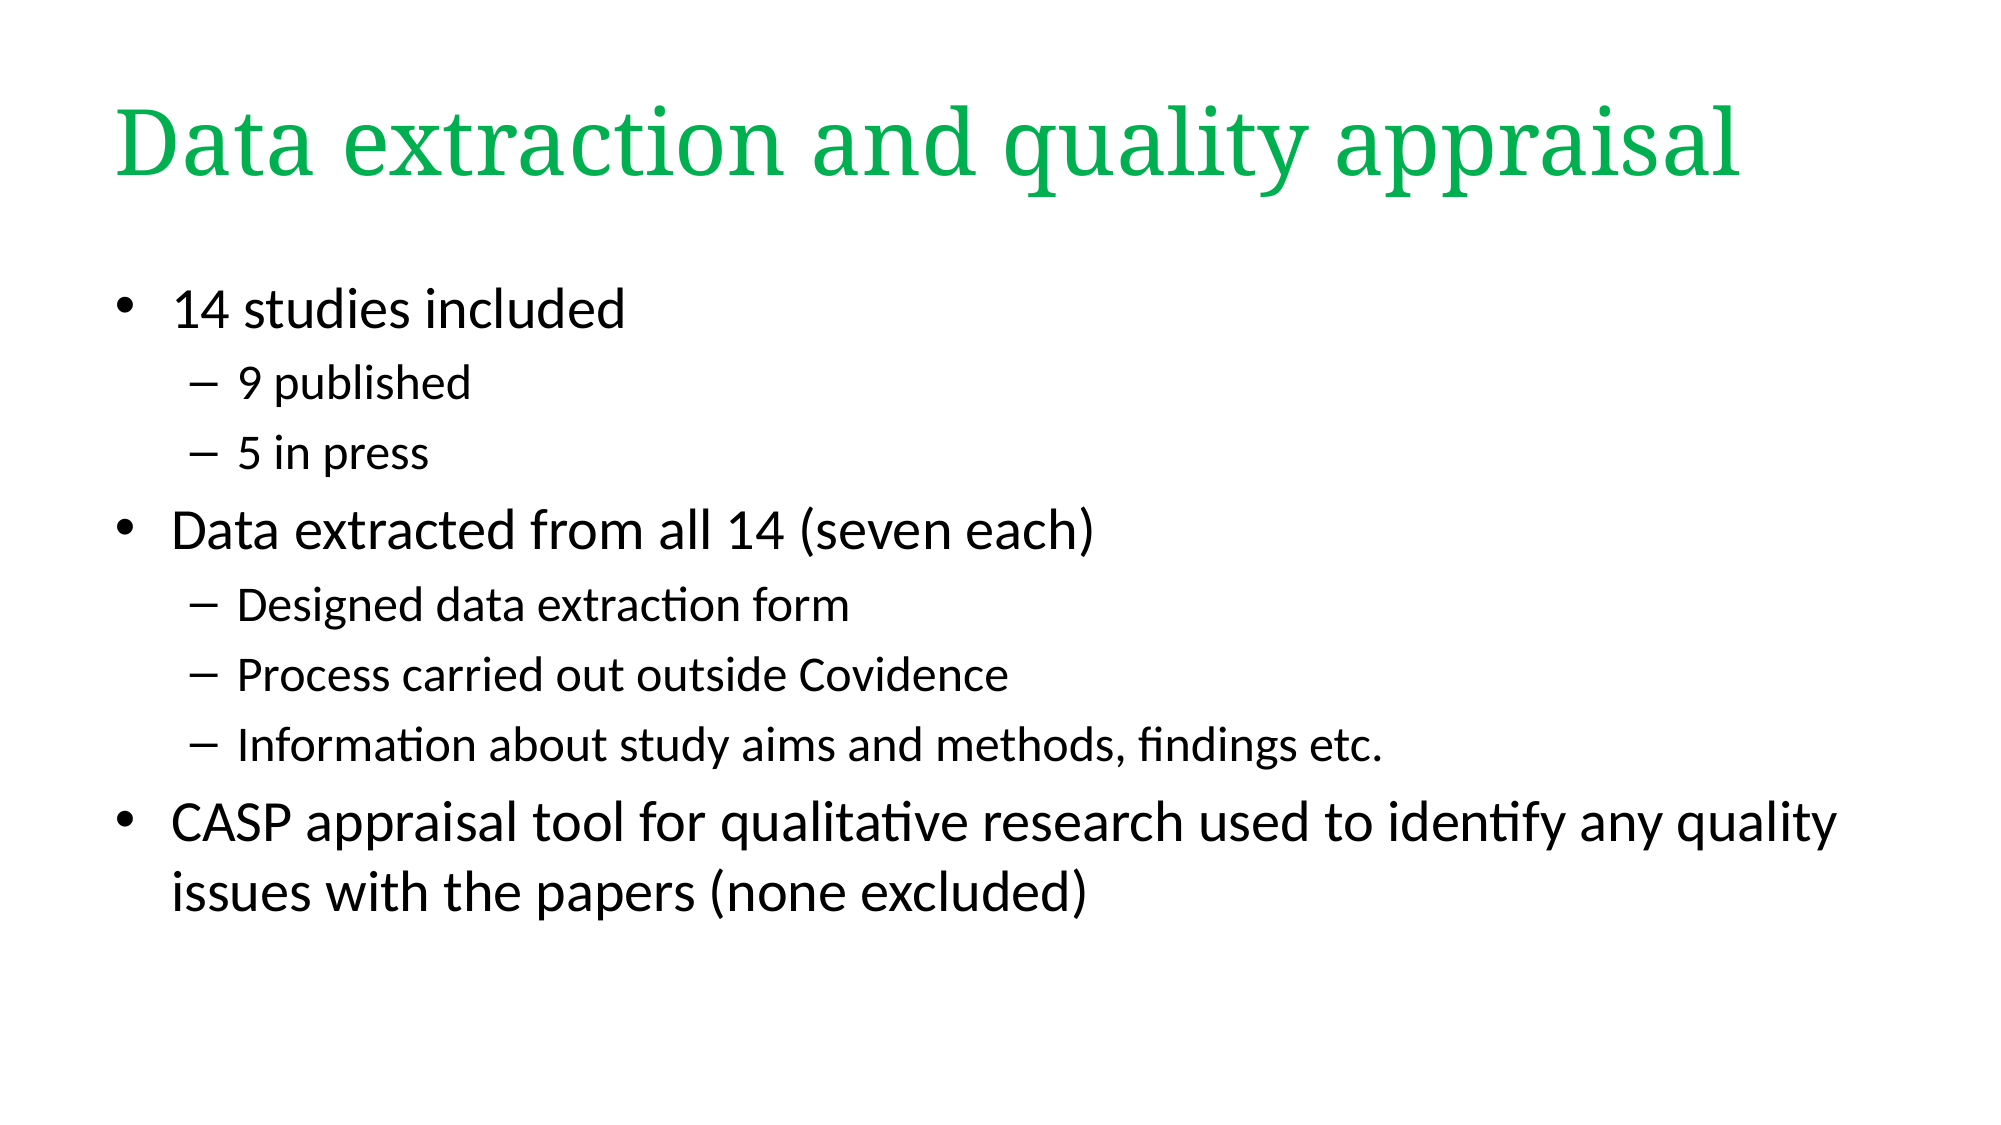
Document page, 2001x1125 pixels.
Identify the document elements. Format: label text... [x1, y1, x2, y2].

list 14 studies included 9 published 5 in press Data extracted from all 14 (seven each) Designed data extraction form Process carried out outside Covidence Information about study aims and methods, findings etc. CASP appraisal tool for qualitative research used to identify any quality issues with the papers (none excluded) [99, 262, 1900, 1005]
title Data extraction and quality appraisal [99, 45, 1900, 233]
